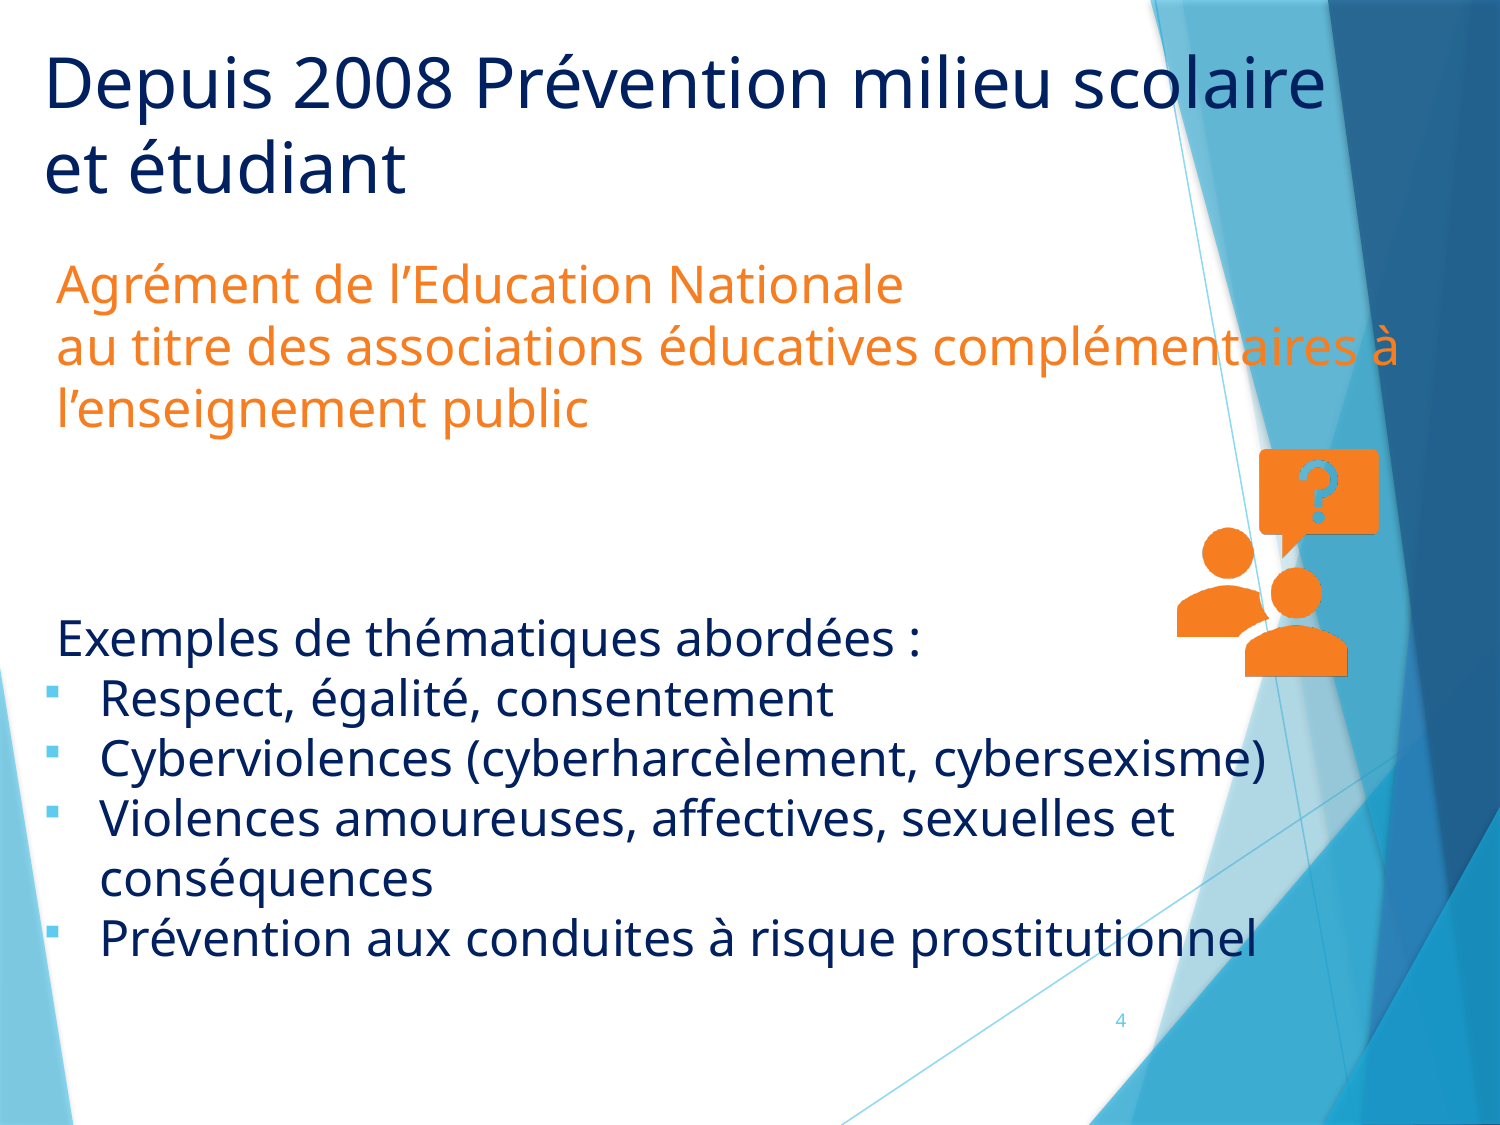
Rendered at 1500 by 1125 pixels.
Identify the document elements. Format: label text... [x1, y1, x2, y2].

title Depuis 2008 Prévention milieu scolaire et étudiant [28, 30, 1420, 218]
list Agrément de l’Education Nationale au titre des associations éducatives complémentaires à l’enseignement public Exemples de thématiques abordées : Respect, égalité, consentement Cyberviolences (cyberharcèlement, cybersexisme) Violences amoureuses, affectives, sexuelles et conséquences Prévention aux conduites à risque prostitutionnel [28, 243, 1420, 1125]
slide_number 4 [1057, 991, 1142, 1051]
picture [1140, 425, 1414, 699]
